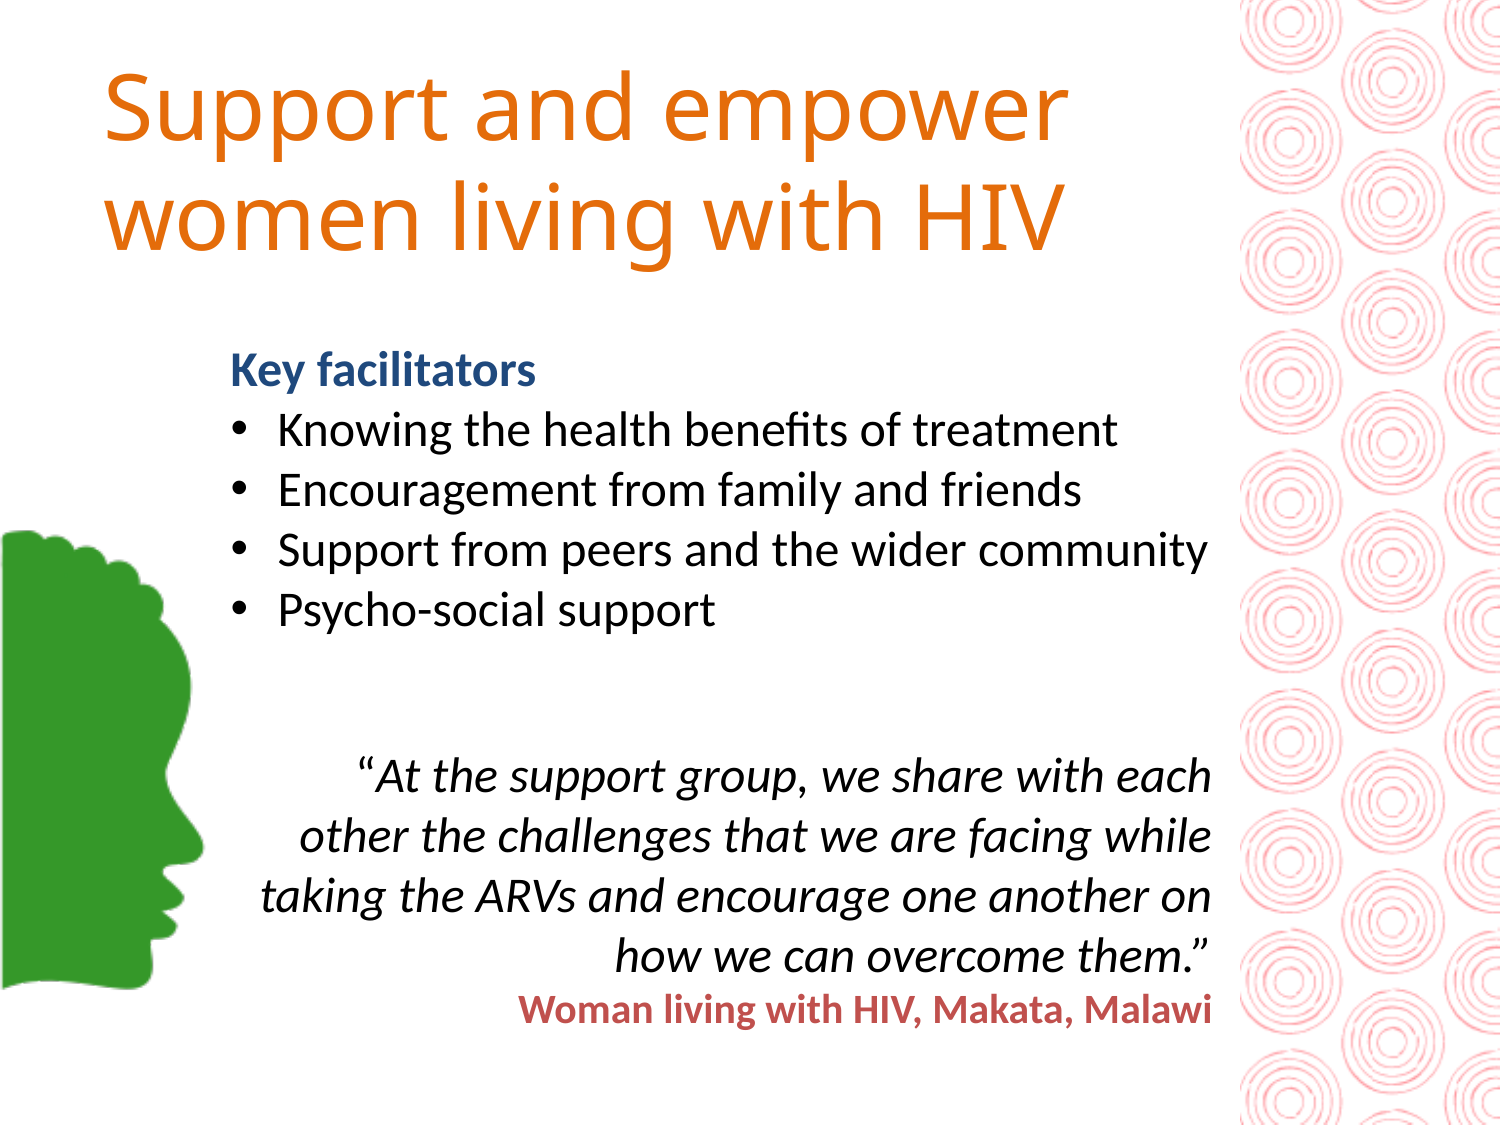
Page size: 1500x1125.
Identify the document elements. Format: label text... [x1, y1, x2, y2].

text_box Support and empower women living with HIV [88, 41, 1234, 277]
text_box Key facilitators Knowing the health benefits of treatment Encouragement from family and friends Support from peers and the wider community Psycho-social support [215, 329, 1228, 645]
picture [0, 476, 344, 1086]
text_box “At the support group, we share with each other the challenges that we are facing while taking the ARVs and encourage one another on how we can overcome them.” Woman living with HIV, Makata, Malawi [348, 734, 1228, 1085]
picture [1239, 0, 1500, 1125]
